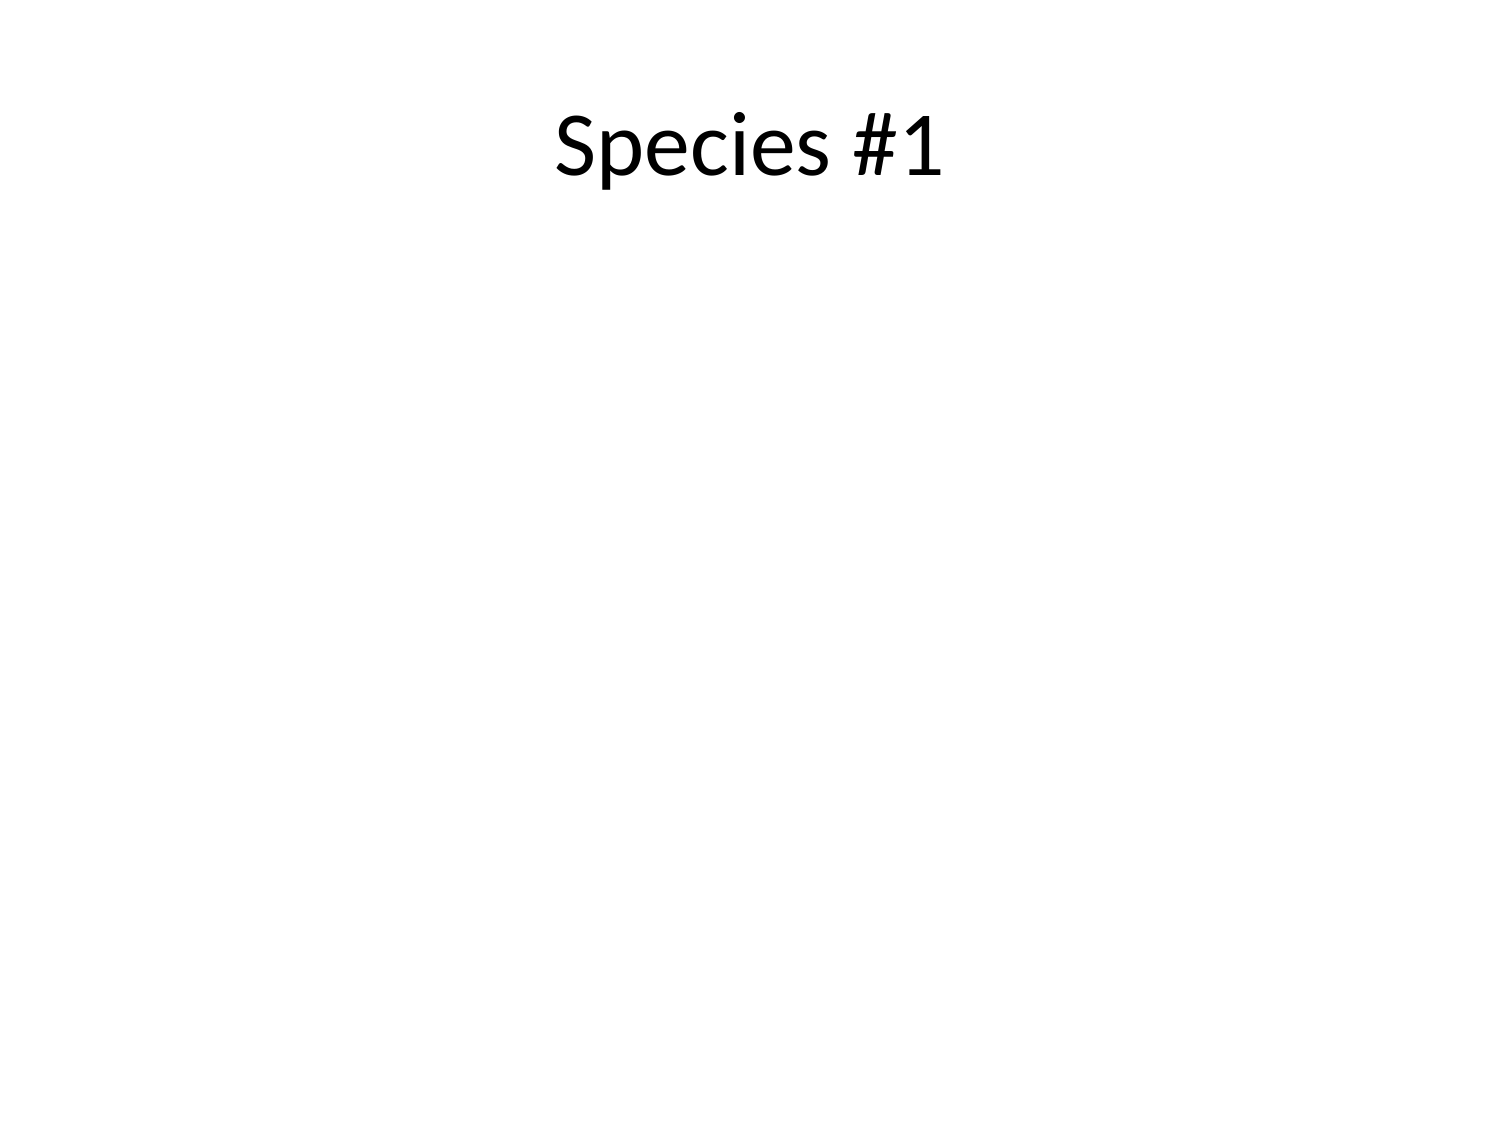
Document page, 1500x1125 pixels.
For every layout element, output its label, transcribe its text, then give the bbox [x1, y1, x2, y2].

title Species #1 [75, 45, 1425, 233]
